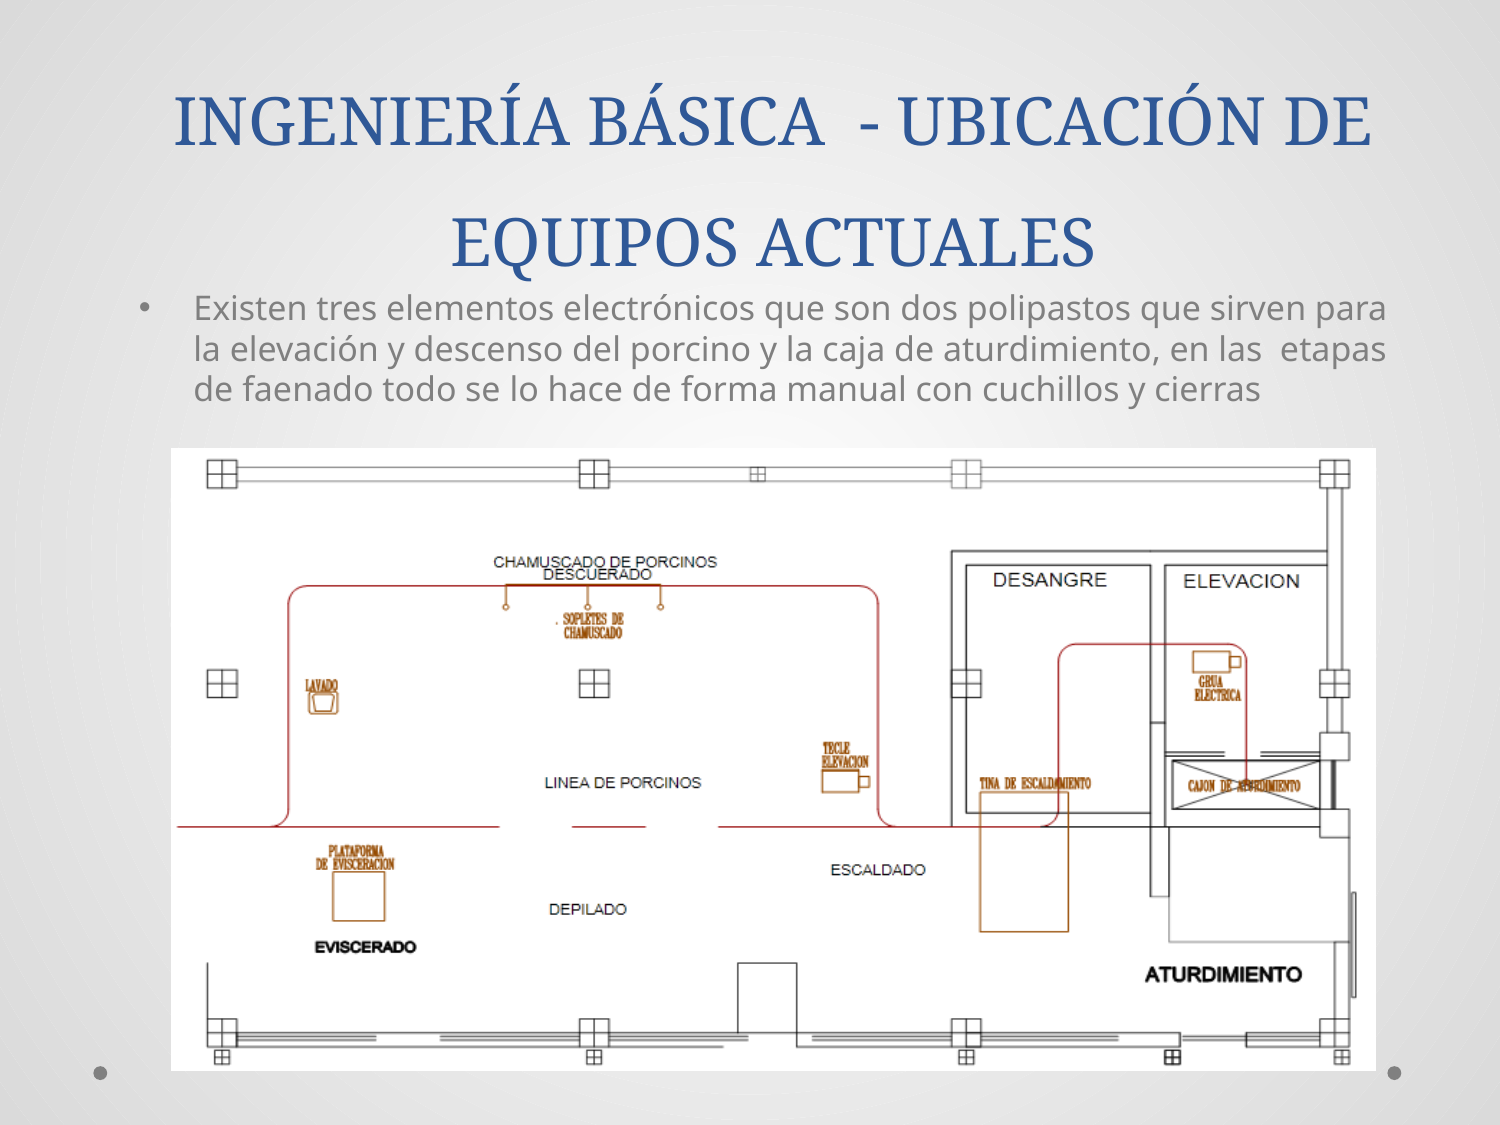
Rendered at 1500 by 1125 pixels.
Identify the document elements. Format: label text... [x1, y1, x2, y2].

text_box INGENIERÍA BÁSICA - UBICACIÓN DE EQUIPOS ACTUALES [88, 30, 1459, 173]
text_box Existen tres elementos electrónicos que son dos polipastos que sirven para la elevación y descenso del porcino y la caja de aturdimiento, en las etapas de faenado todo se lo hace de forma manual con cuchillos y cierras [123, 278, 1424, 445]
picture [170, 448, 1377, 1071]
